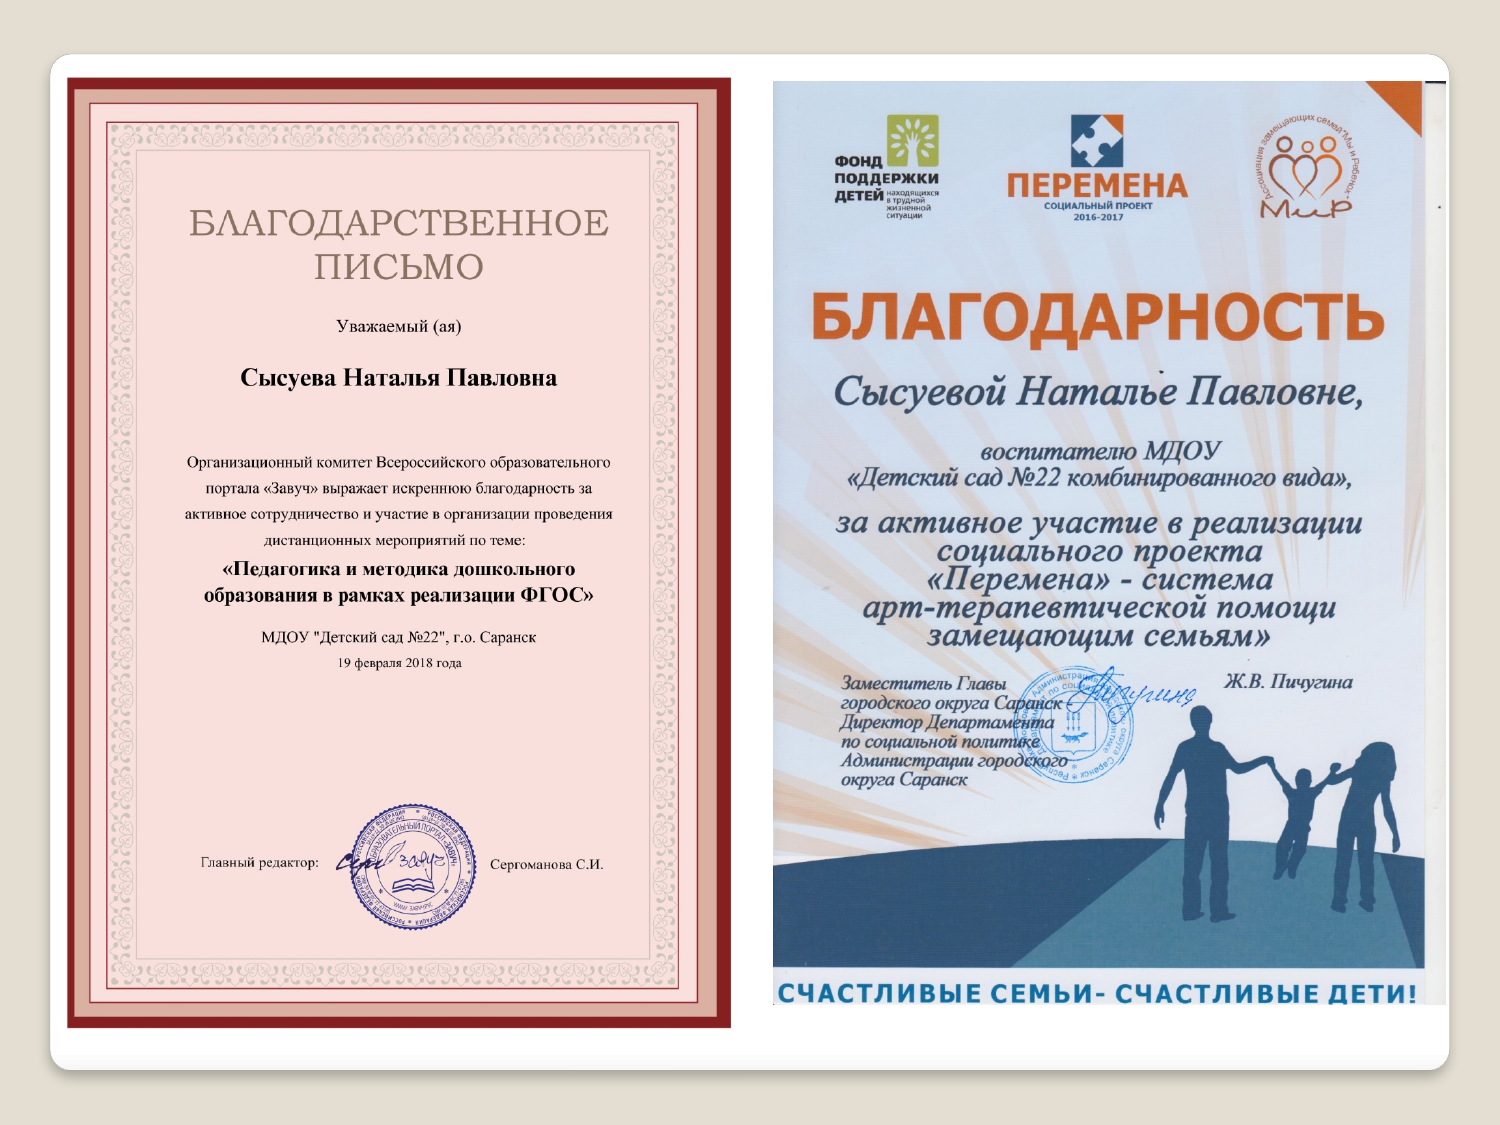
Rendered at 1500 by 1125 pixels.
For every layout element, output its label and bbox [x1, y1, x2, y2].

picture [58, 70, 739, 1032]
picture [773, 81, 1446, 1005]
